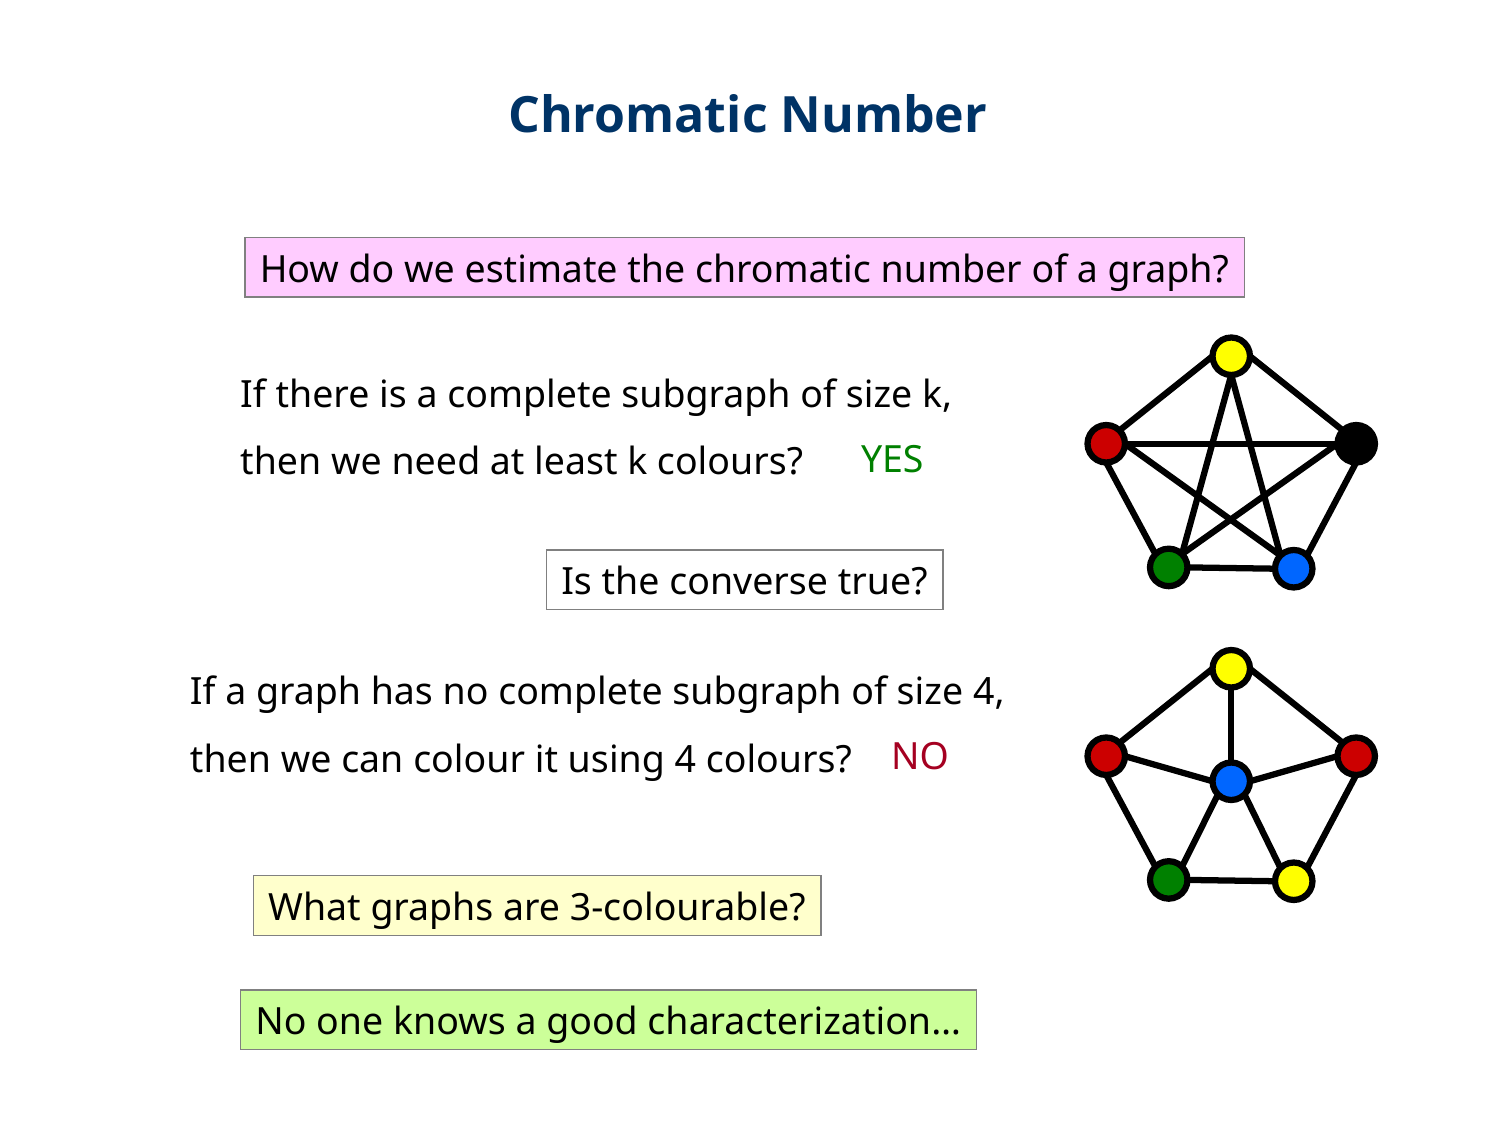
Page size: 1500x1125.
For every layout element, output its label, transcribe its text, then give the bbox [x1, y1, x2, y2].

text_box How do we estimate the chromatic number of a graph? [245, 237, 1245, 298]
text_box If a graph has no complete subgraph of size 4, then we can colour it using 4 colours? [175, 659, 1031, 787]
text_box Is the converse true? [546, 549, 943, 610]
text_box YES [846, 427, 939, 487]
text_box What graphs are 3-colourable? [253, 875, 821, 936]
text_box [1087, 337, 1376, 588]
text_box If there is a complete subgraph of size k, then we need at least k colours? [225, 362, 978, 490]
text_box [1087, 649, 1376, 901]
text_box NO [876, 724, 964, 785]
text_box Chromatic Number [493, 74, 1003, 150]
text_box No one knows a good characterization… [240, 989, 977, 1050]
